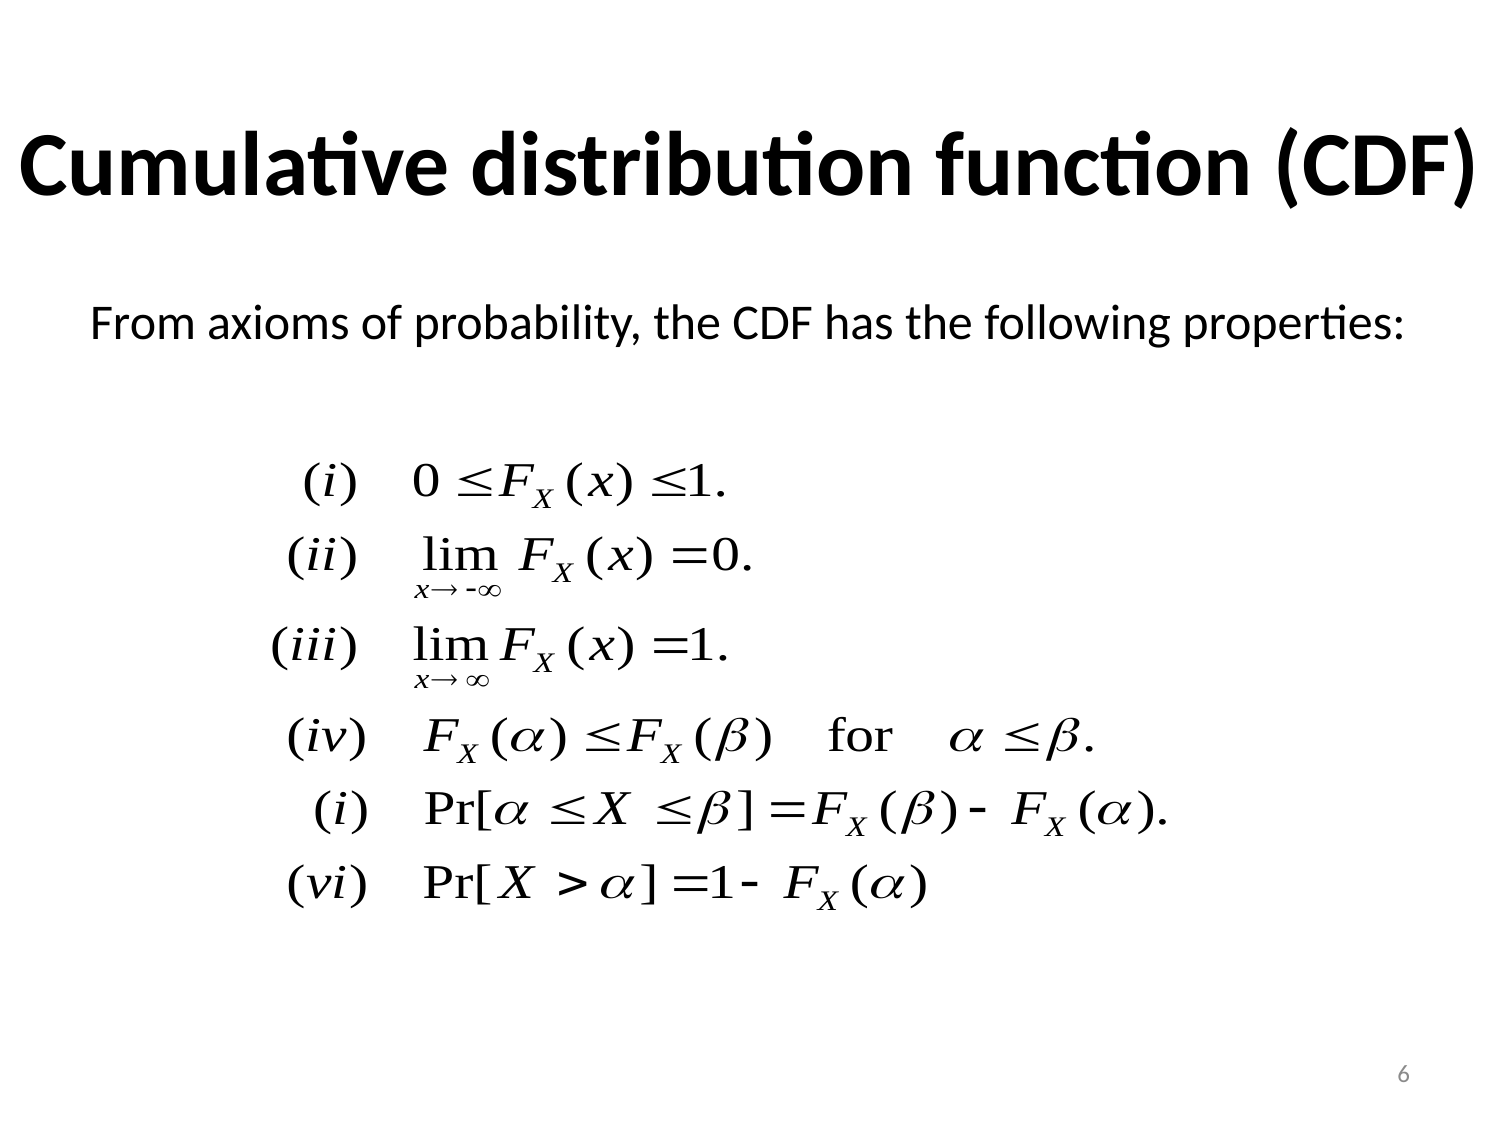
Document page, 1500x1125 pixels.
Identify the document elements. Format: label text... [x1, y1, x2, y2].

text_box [262, 449, 1176, 921]
list From axioms of probability, the CDF has the following properties: [75, 281, 1425, 1075]
title Cumulative distribution function (CDF) [0, 87, 1500, 230]
slide_number 6 [1074, 1042, 1425, 1103]
